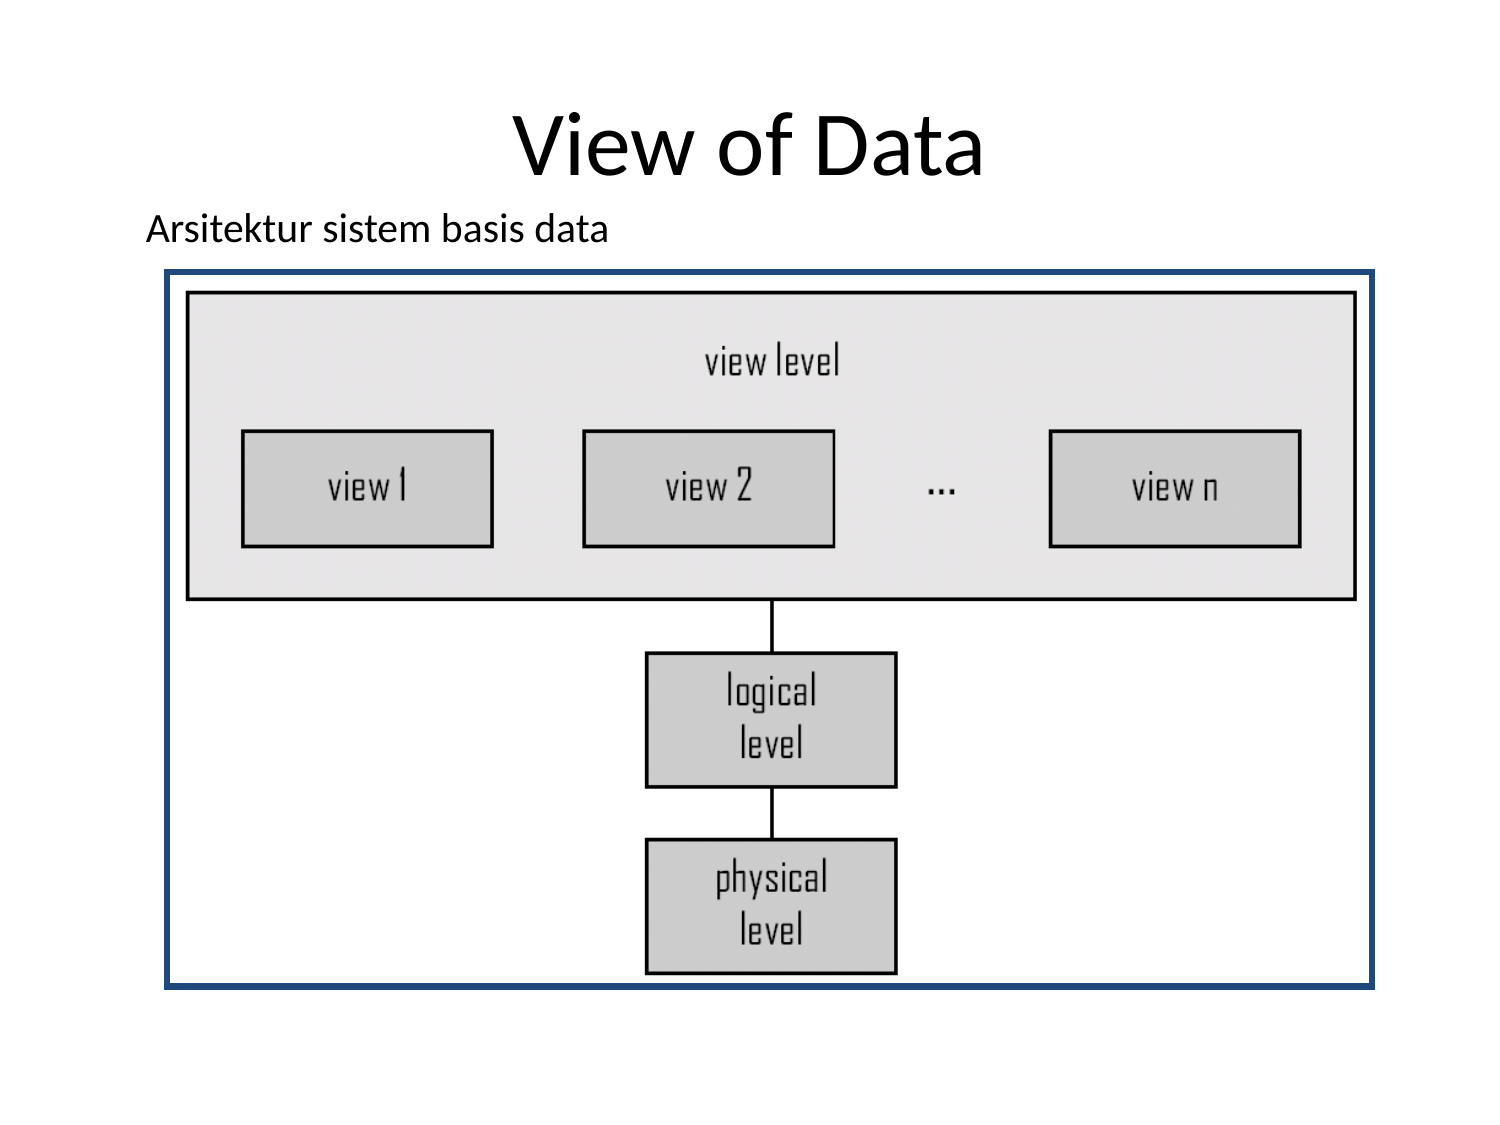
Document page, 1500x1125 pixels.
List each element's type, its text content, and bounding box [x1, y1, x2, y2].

text_box Arsitektur sistem basis data [130, 193, 634, 259]
picture [169, 274, 1370, 984]
title View of Data [75, 45, 1425, 233]
